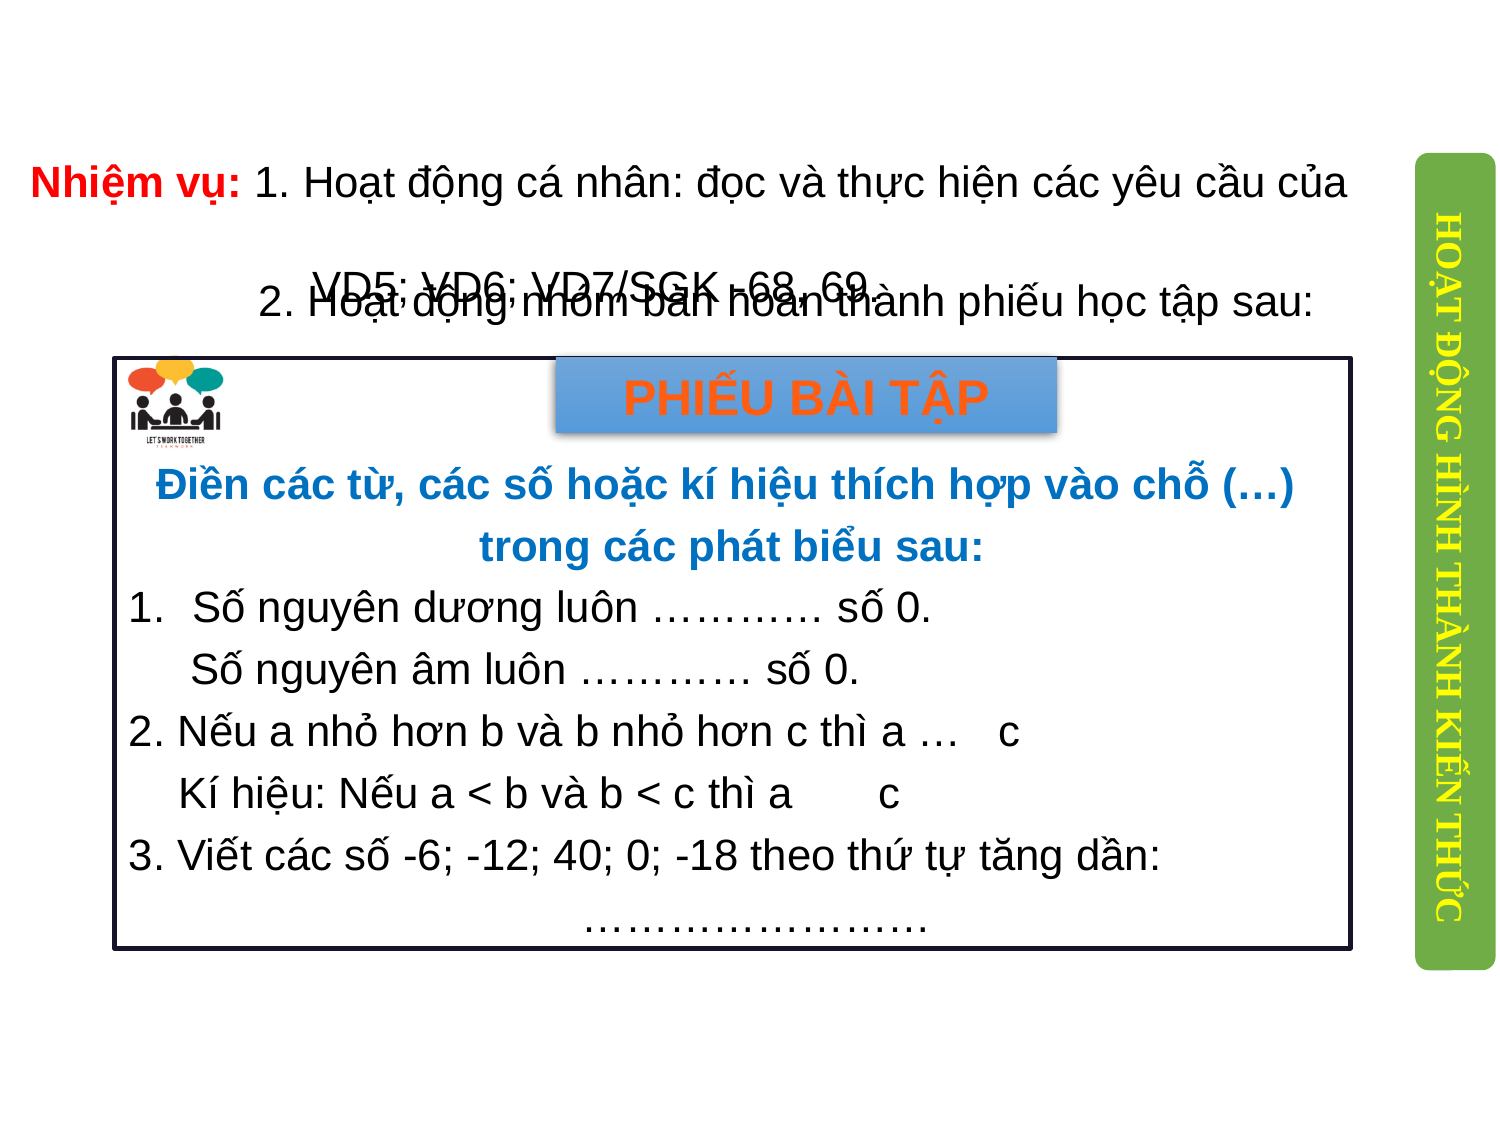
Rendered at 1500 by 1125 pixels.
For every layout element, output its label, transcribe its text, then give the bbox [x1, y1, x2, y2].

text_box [114, 354, 1351, 964]
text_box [1031, 536, 1500, 617]
text_box Nhiệm vụ: 1. Hoạt động cá nhân: đọc và thực hiện các yêu cầu của VD5; VD6; VD7/SGK -68, 69. [16, 146, 1371, 319]
text_box 2. Hoạt động nhóm bàn hoàn thành phiếu học tập sau: [244, 264, 1344, 333]
